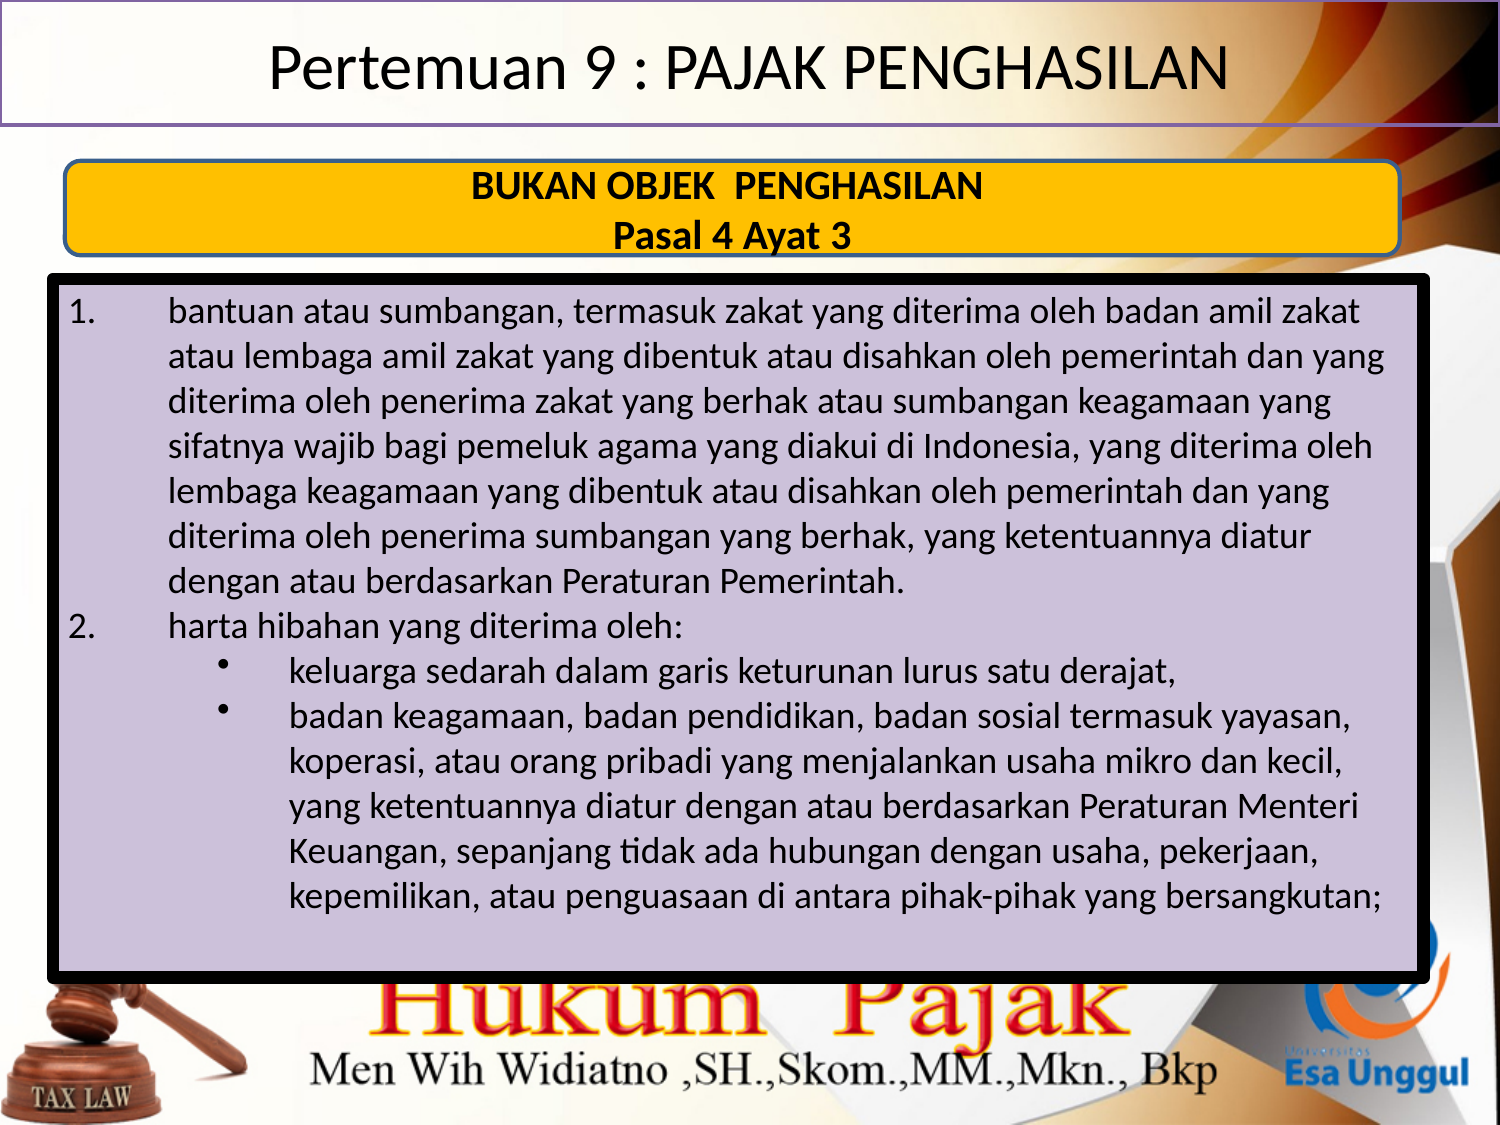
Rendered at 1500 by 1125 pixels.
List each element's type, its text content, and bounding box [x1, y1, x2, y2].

text_box bantuan atau sumbangan, termasuk zakat yang diterima oleh badan amil zakat atau lembaga amil zakat yang dibentuk atau disahkan oleh pemerintah dan yang diterima oleh penerima zakat yang berhak atau sumbangan keagamaan yang sifatnya wajib bagi pemeluk agama yang diakui di Indonesia, yang diterima oleh lembaga keagamaan yang dibentuk atau disahkan oleh pemerintah dan yang diterima oleh penerima sumbangan yang berhak, yang ketentuannya diatur dengan atau berdasarkan Peraturan Pemerintah. harta hibahan yang diterima oleh: keluarga sedarah dalam garis keturunan lurus satu derajat, badan keagamaan, badan pendidikan, badan sosial termasuk yayasan, koperasi, atau orang pribadi yang menjalankan usaha mikro dan kecil, yang ketentuannya diatur dengan atau berdasarkan Peraturan Menteri Keuangan, sepanjang tidak ada hubungan dengan usaha, pekerjaan, kepemilikan, atau penguasaan di antara pihak-pihak yang bersangkutan; [53, 278, 1424, 978]
title Pertemuan 9 : PAJAK PENGHASILAN [0, 0, 1500, 127]
picture [0, 127, 1500, 1125]
text_box BUKAN OBJEK PENGHASILAN Pasal 4 Ayat 3 [62, 158, 1402, 258]
